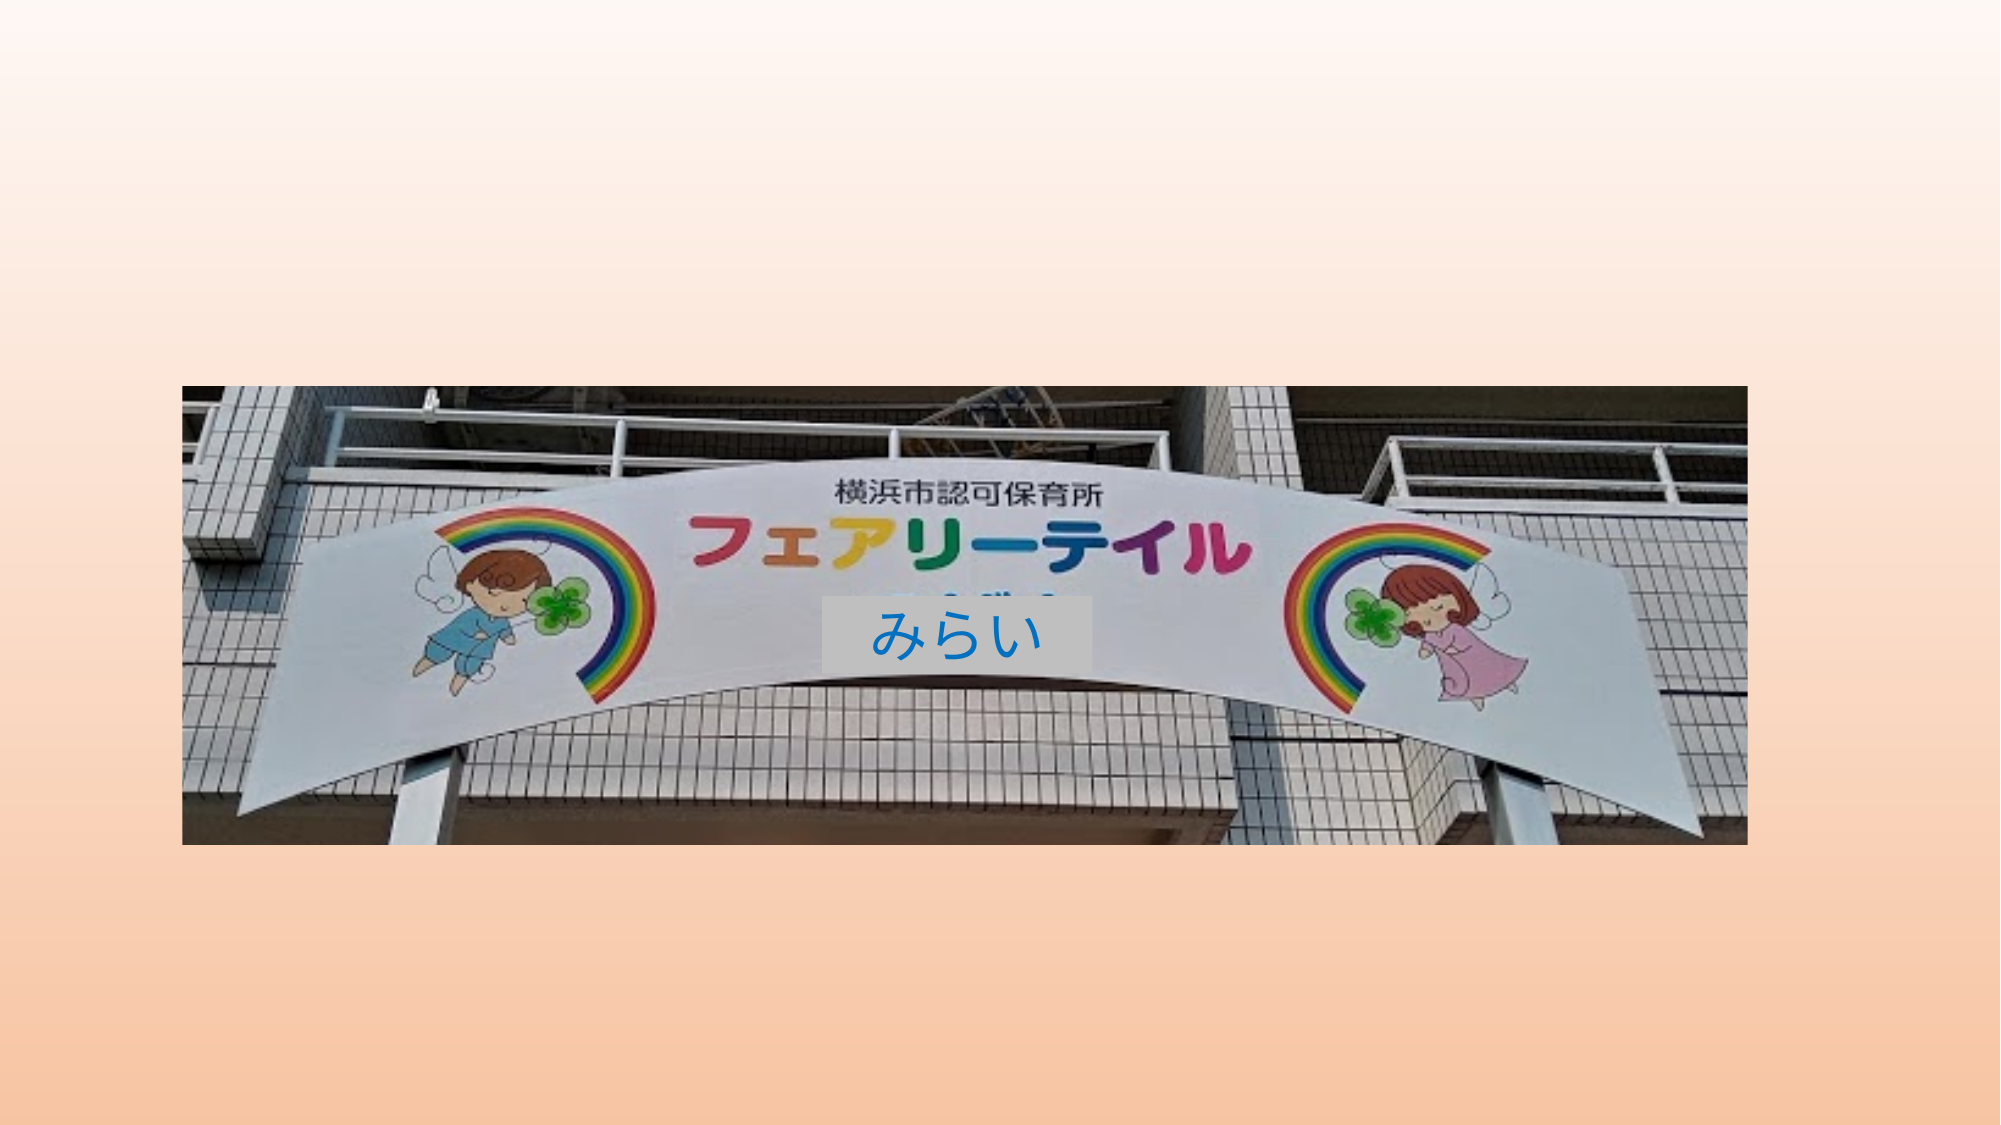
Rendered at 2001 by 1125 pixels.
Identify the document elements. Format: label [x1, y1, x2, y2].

picture [182, 386, 1748, 845]
